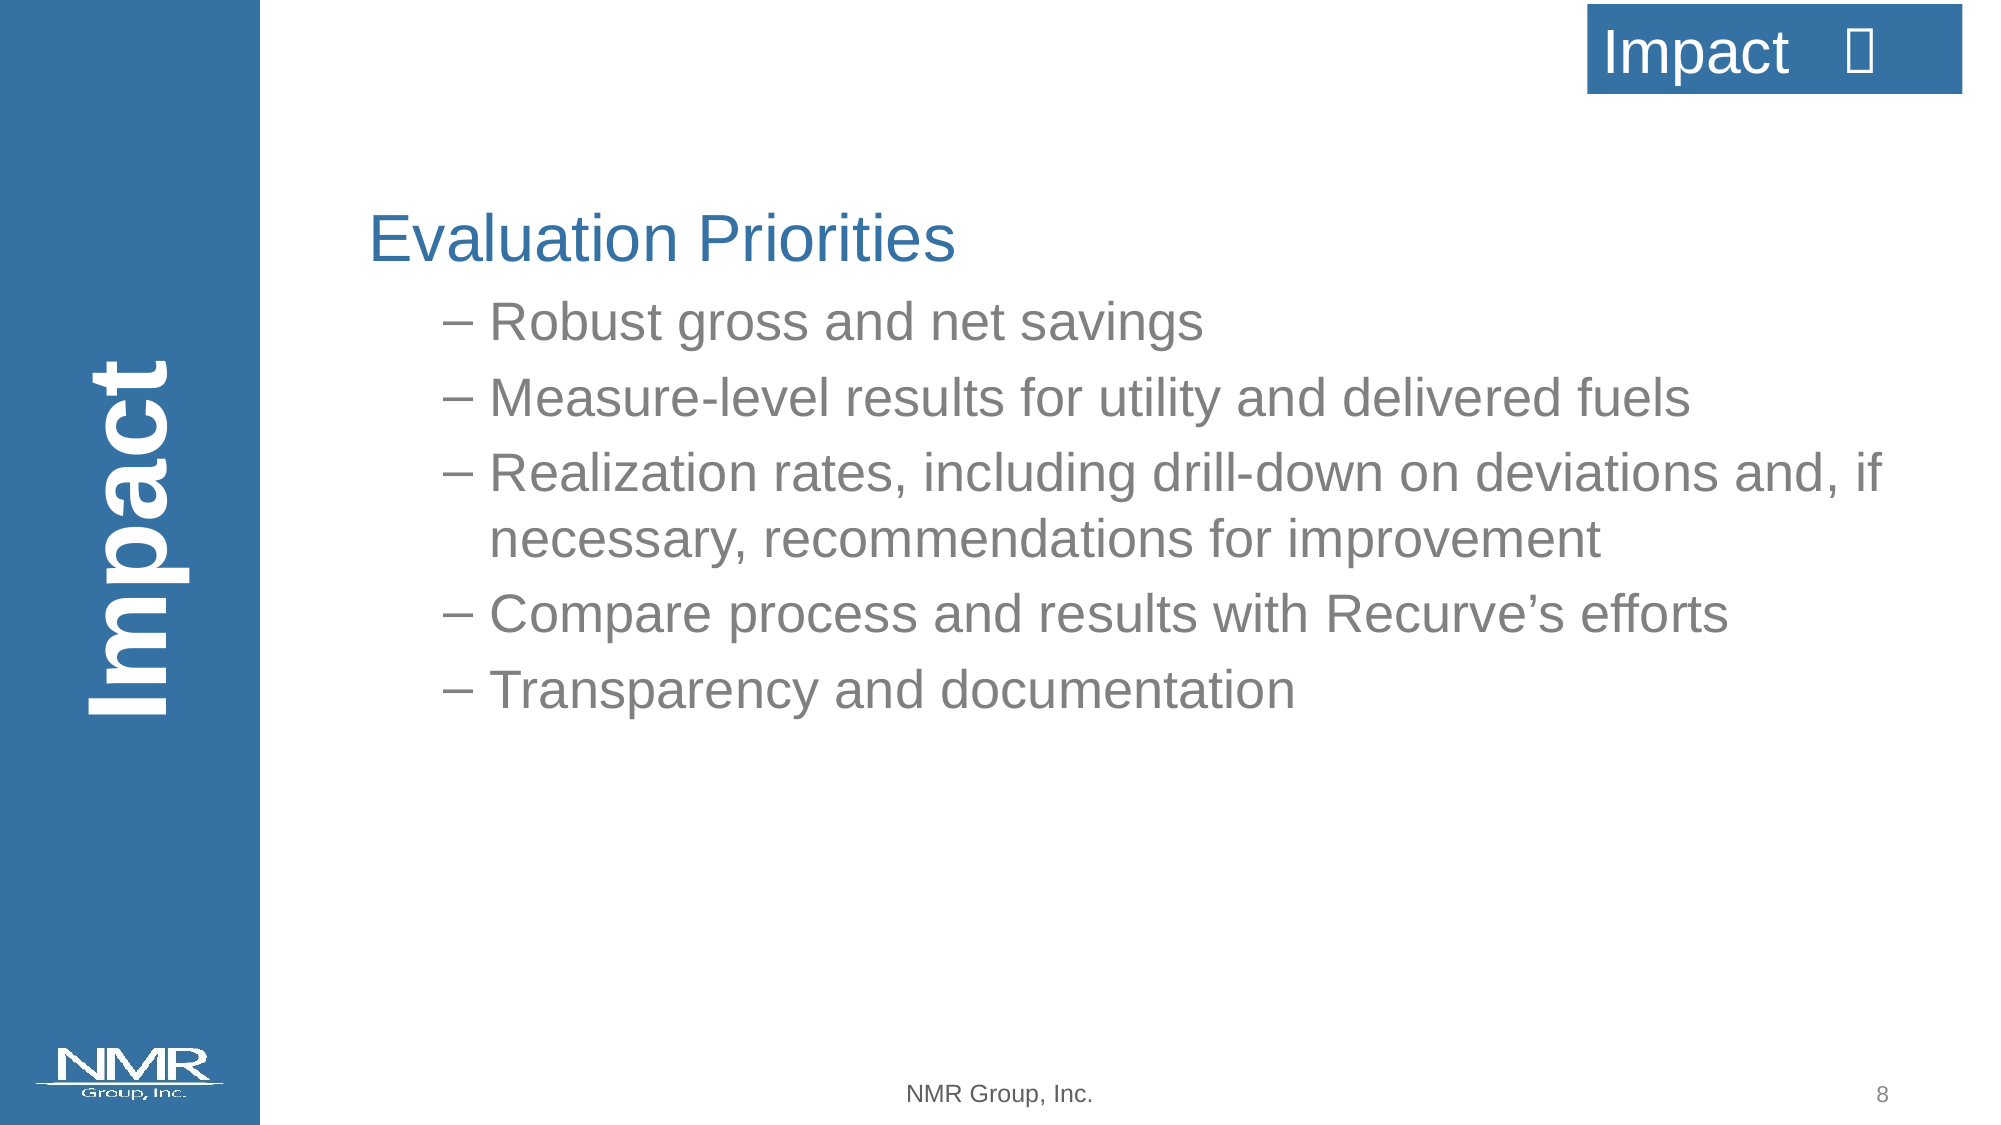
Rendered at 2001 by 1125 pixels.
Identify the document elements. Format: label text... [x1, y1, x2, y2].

slide_number 7 [1437, 1062, 1905, 1123]
text_box Impact [62, 116, 199, 967]
list Evaluation Priorities Robust gross and net savings Measure-level results for utility and delivered fuels Realization rates, including drill-down on deviations and, if necessary, recommendations for improvement Compare process and results with Recurve’s efforts Transparency and documentation [353, 187, 1905, 967]
text_box Impact  [1587, 4, 1963, 94]
picture [35, 1042, 224, 1103]
